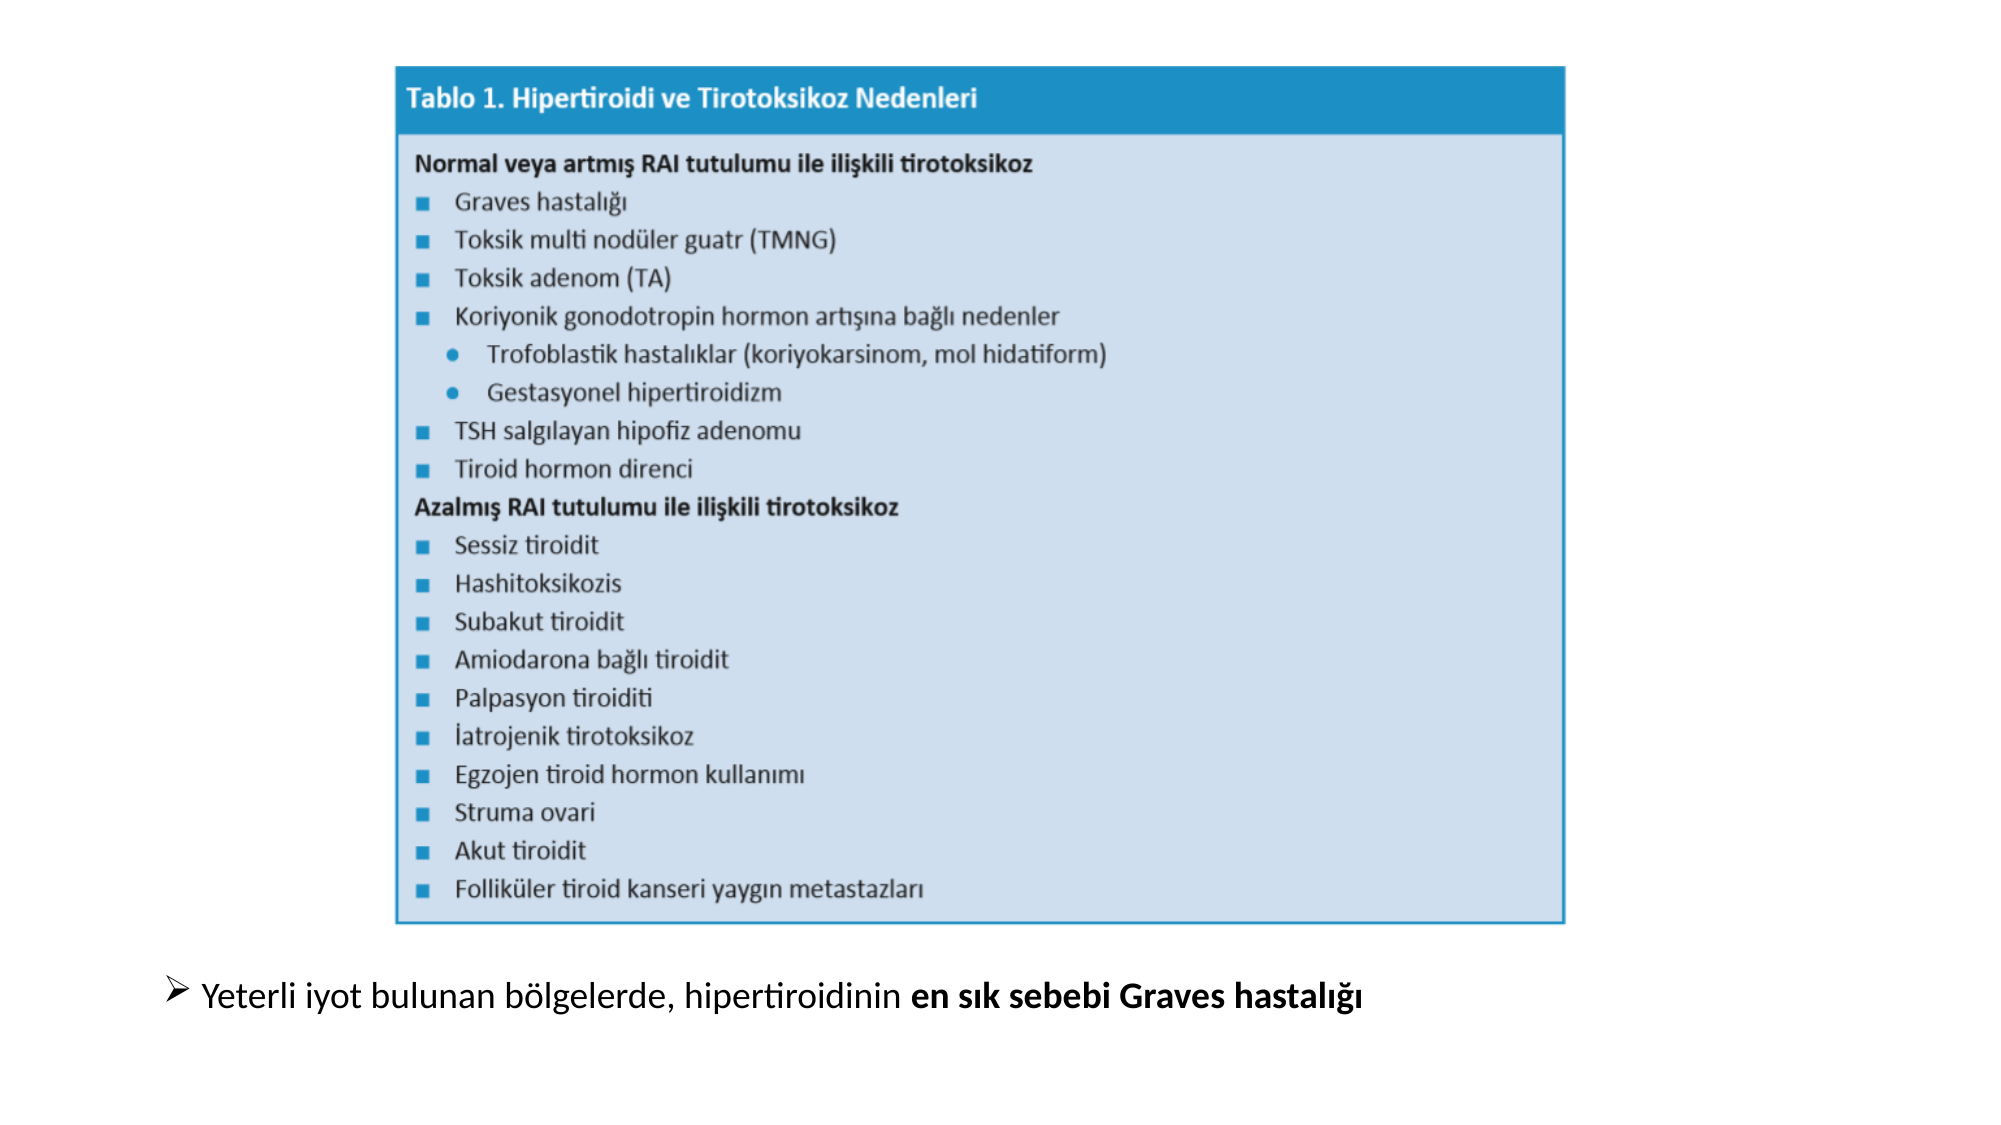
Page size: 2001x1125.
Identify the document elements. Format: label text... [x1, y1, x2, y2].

text_box Yeterli iyot bulunan bölgelerde, hipertiroidinin en sık sebebi Graves hastalığı [148, 963, 1430, 1024]
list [392, 66, 1574, 931]
